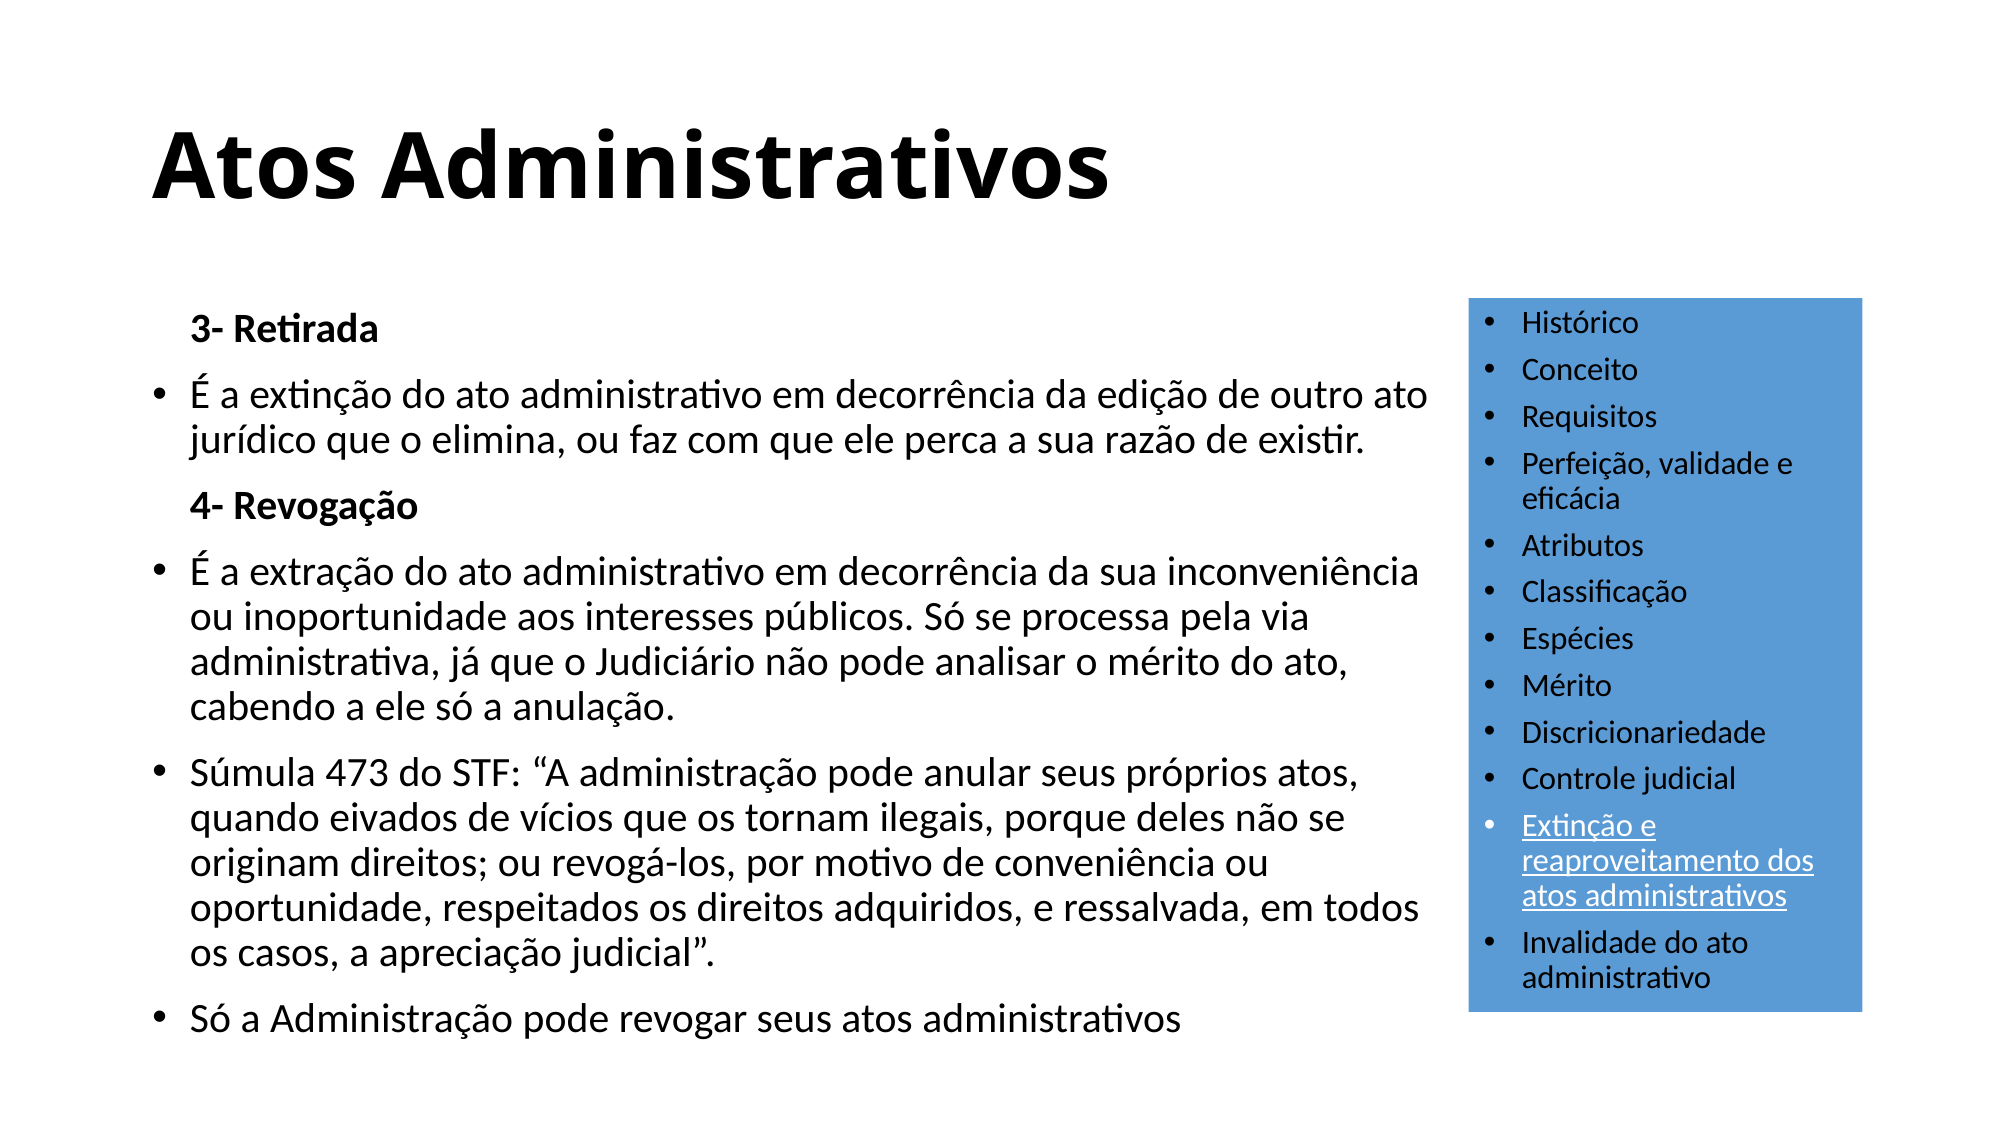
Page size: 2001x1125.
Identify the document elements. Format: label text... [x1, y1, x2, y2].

list 3- Retirada É a extinção do ato administrativo em decorrência da edição de outro ato jurídico que o elimina, ou faz com que ele perca a sua razão de existir. 4- Revogação É a extração do ato administrativo em decorrência da sua inconveniência ou inoportunidade aos interesses públicos. Só se processa pela via administrativa, já que o Judiciário não pode analisar o mérito do ato, cabendo a ele só a anulação. Súmula 473 do STF: “A administração pode anular seus próprios atos, quando eivados de vícios que os tornam ilegais, porque deles não se originam direitos; ou revogá-los, por motivo de conveniência ou oportunidade, respeitados os direitos adquiridos, e ressalvada, em todos os casos, a apreciação judicial”. Só a Administração pode revogar seus atos administrativos [137, 299, 1466, 1014]
list Histórico Conceito Requisitos Perfeição, validade e eficácia Atributos Classificação Espécies Mérito Discricionariedade Controle judicial Extinção e reaproveitamento dos atos administrativos Invalidade do ato administrativo [1468, 298, 1863, 1012]
title Atos Administrativos [137, 59, 1863, 278]
